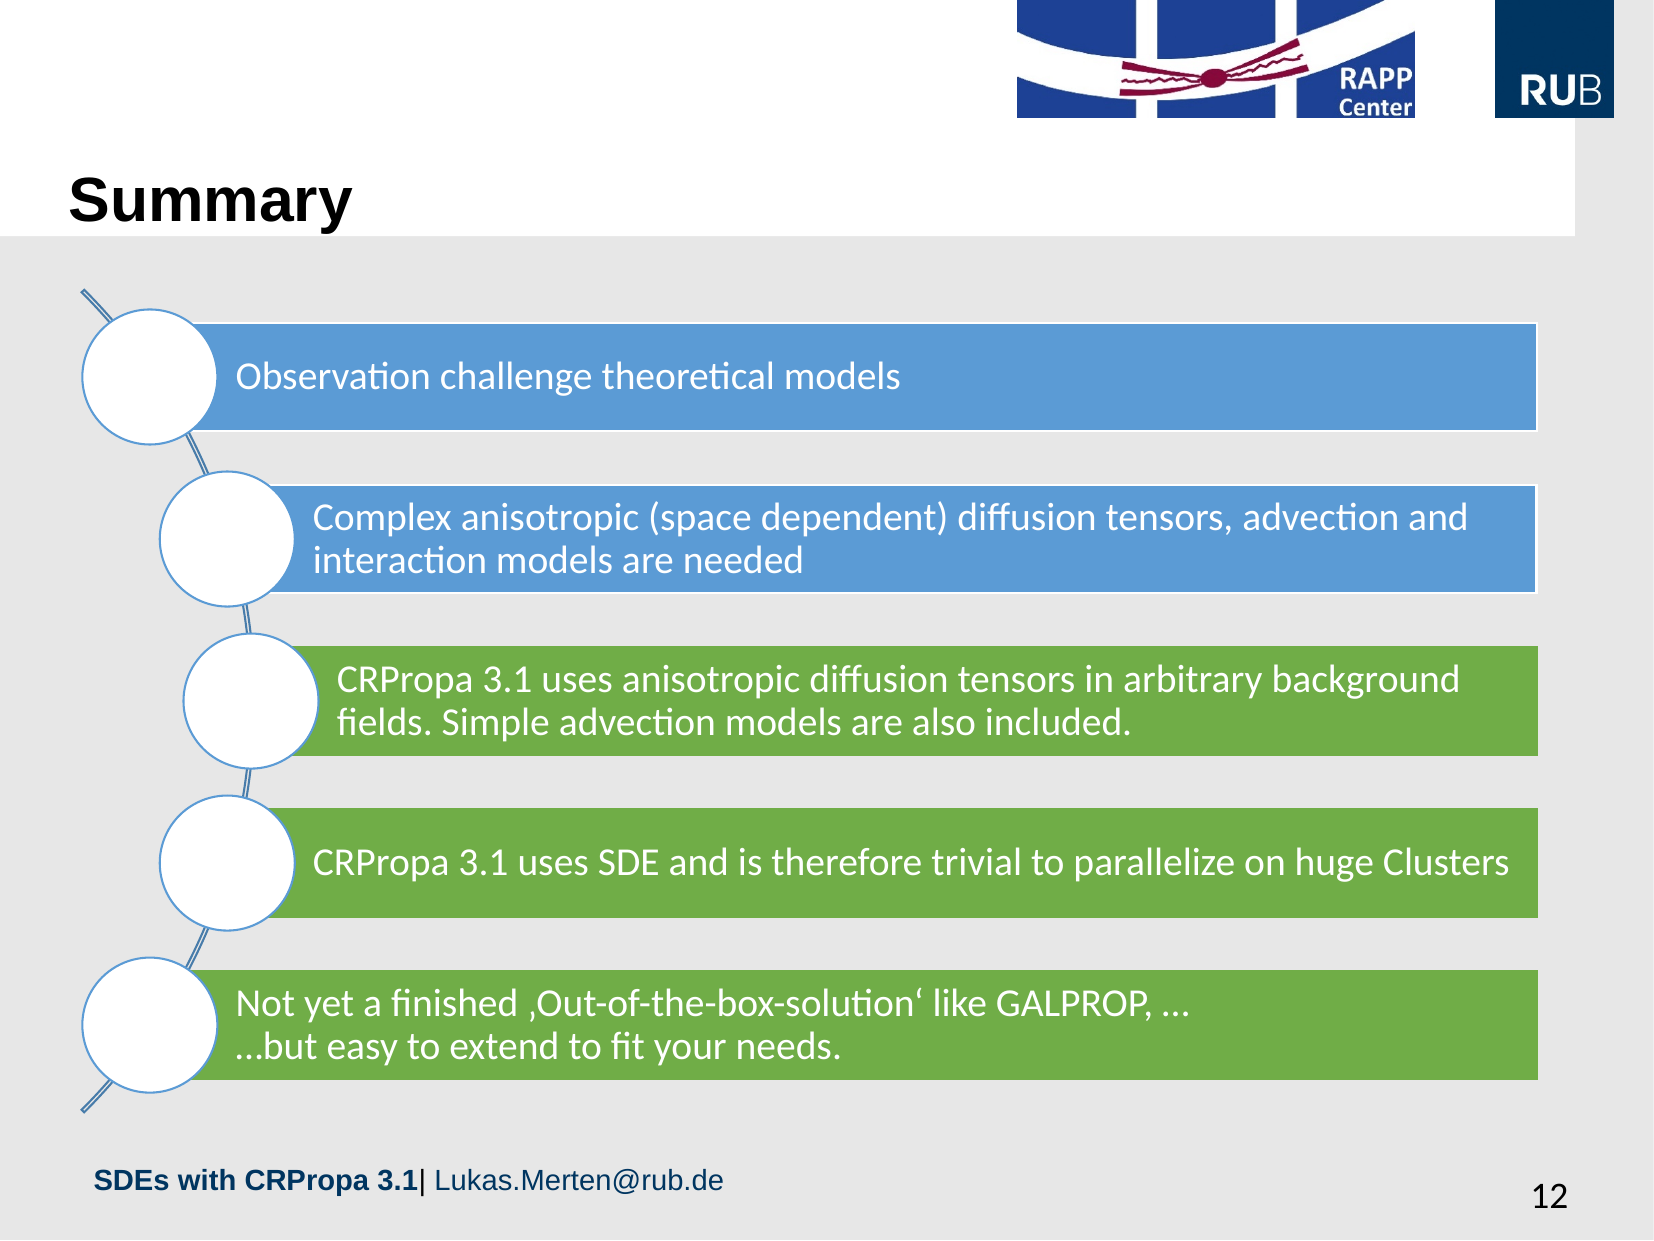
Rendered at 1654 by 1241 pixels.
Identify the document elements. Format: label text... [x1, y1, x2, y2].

text_box Summary [68, 158, 1253, 234]
picture [1017, 0, 1415, 118]
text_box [68, 268, 1549, 1134]
picture [1495, 0, 1614, 118]
